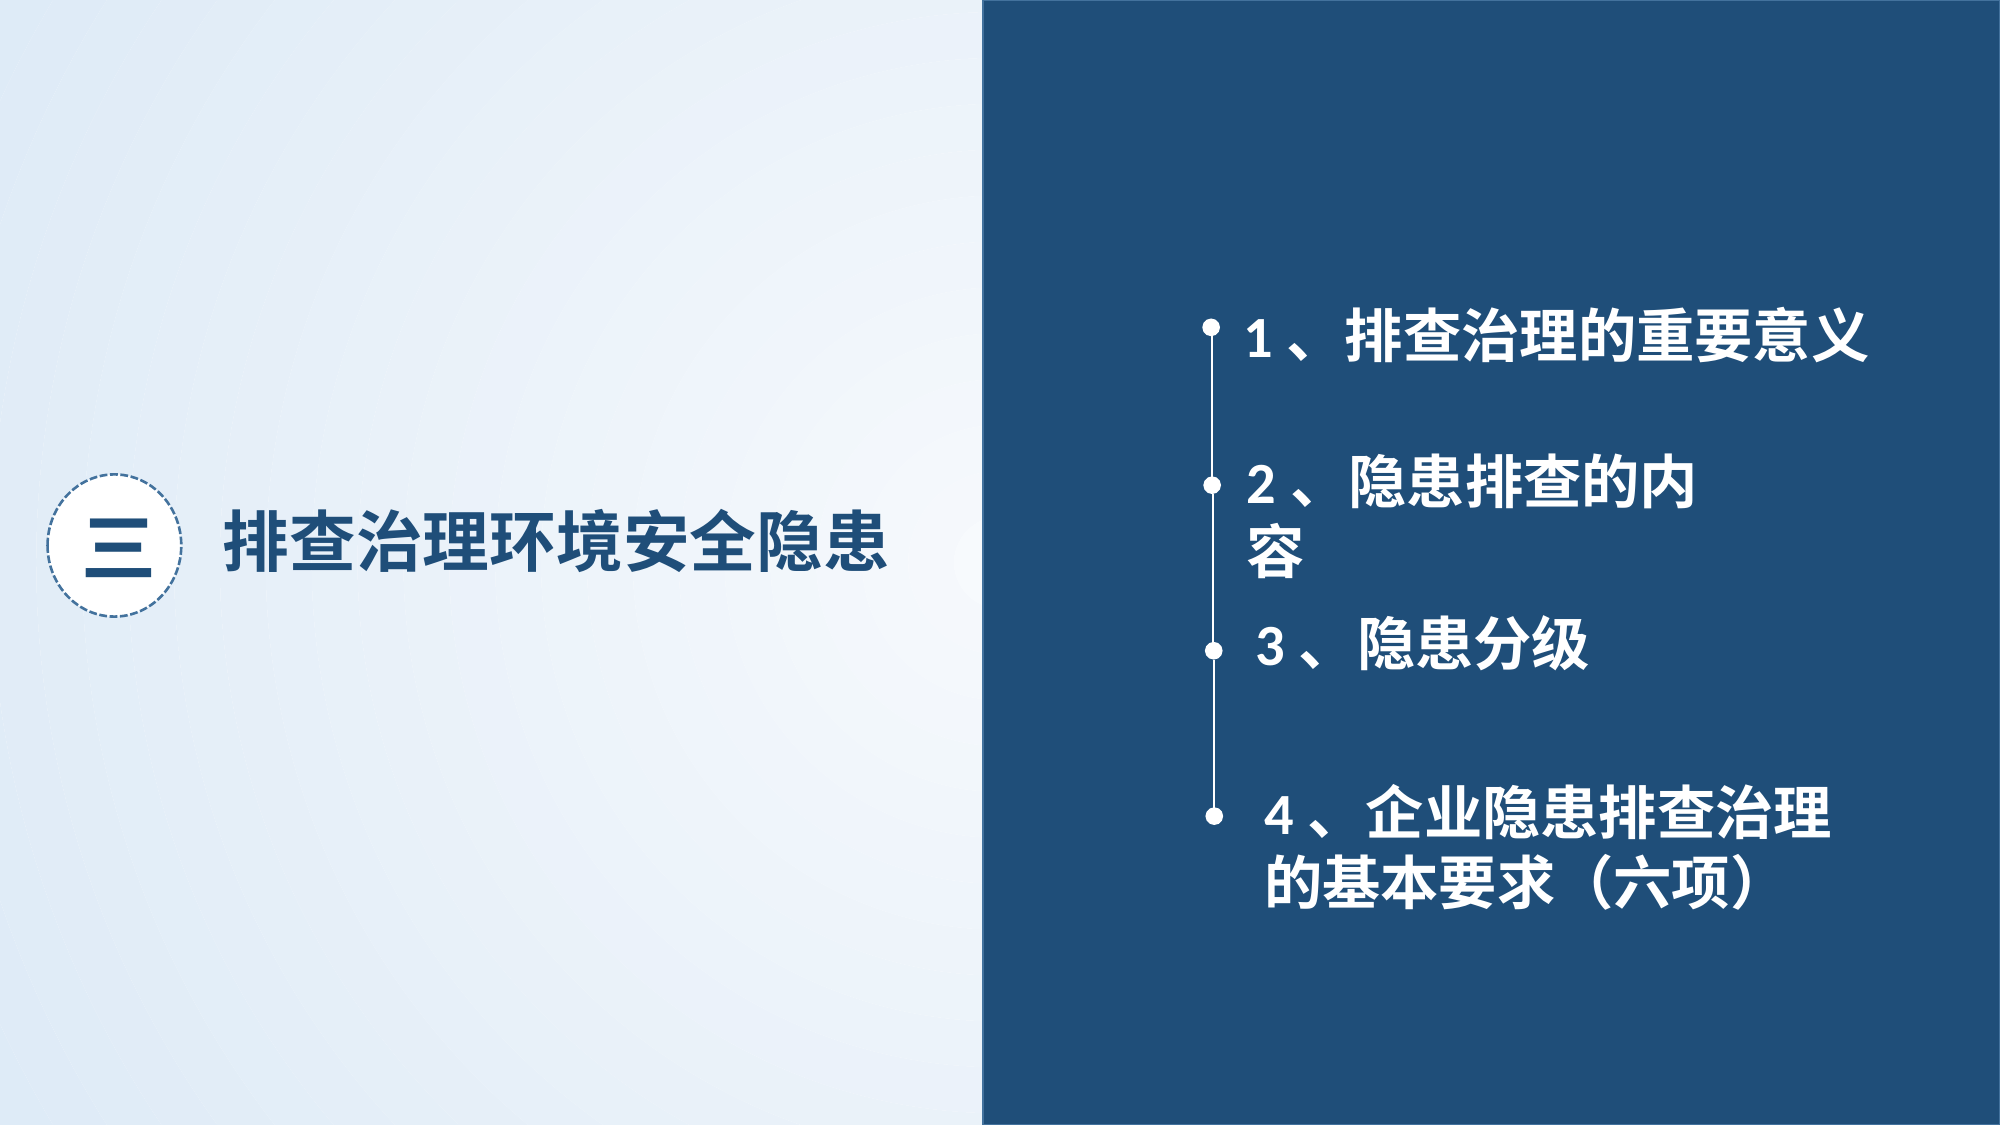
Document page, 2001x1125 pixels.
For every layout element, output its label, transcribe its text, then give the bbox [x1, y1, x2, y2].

text_box [1204, 806, 1225, 827]
text_box [1201, 317, 1222, 338]
text_box [1202, 475, 1223, 496]
text_box [982, 0, 2000, 1125]
text_box 2、隐患排查的内容 [1232, 438, 1762, 593]
text_box [1203, 640, 1224, 661]
text_box 1、排查治理的重要意义 [1228, 292, 1905, 377]
text_box 4、企业隐患排查治理的基本要求（六项） [1249, 768, 1856, 924]
text_box 3、隐患分级 [1240, 599, 1718, 684]
text_box 排查治理环境安全隐患 [207, 492, 982, 587]
text_box 三 [46, 473, 183, 618]
